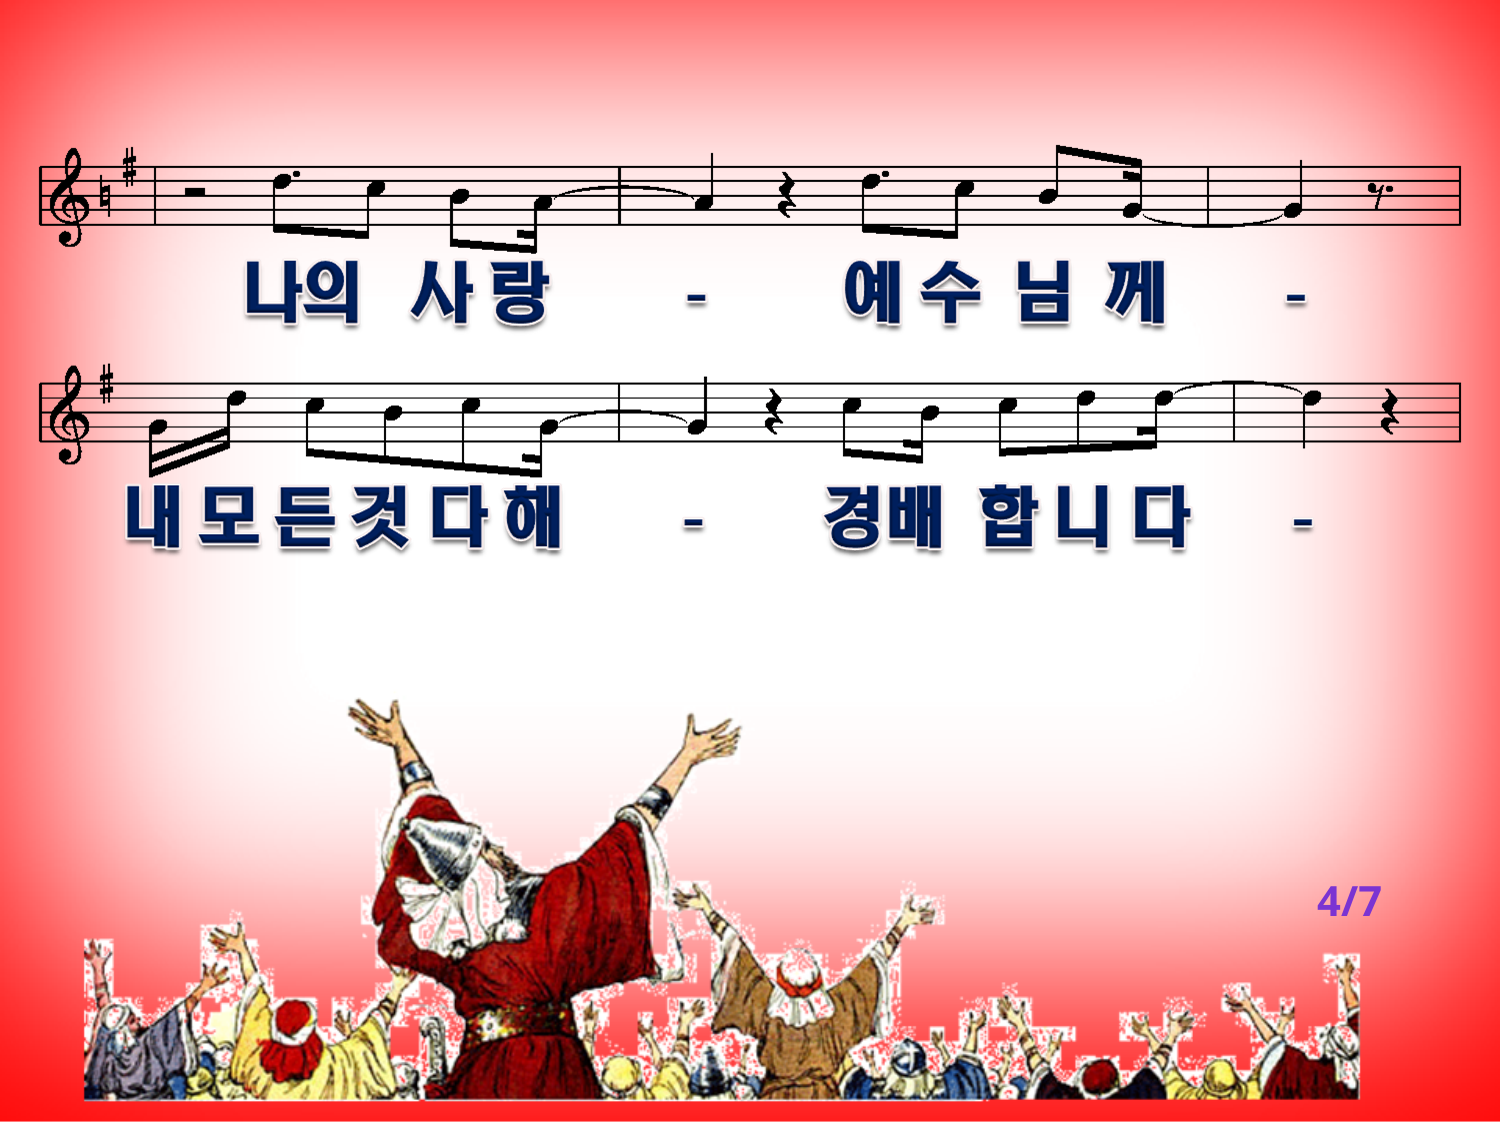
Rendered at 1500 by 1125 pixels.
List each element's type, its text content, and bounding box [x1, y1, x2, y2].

picture [0, 0, 1500, 1125]
text_box 4/7 [1301, 867, 1398, 933]
